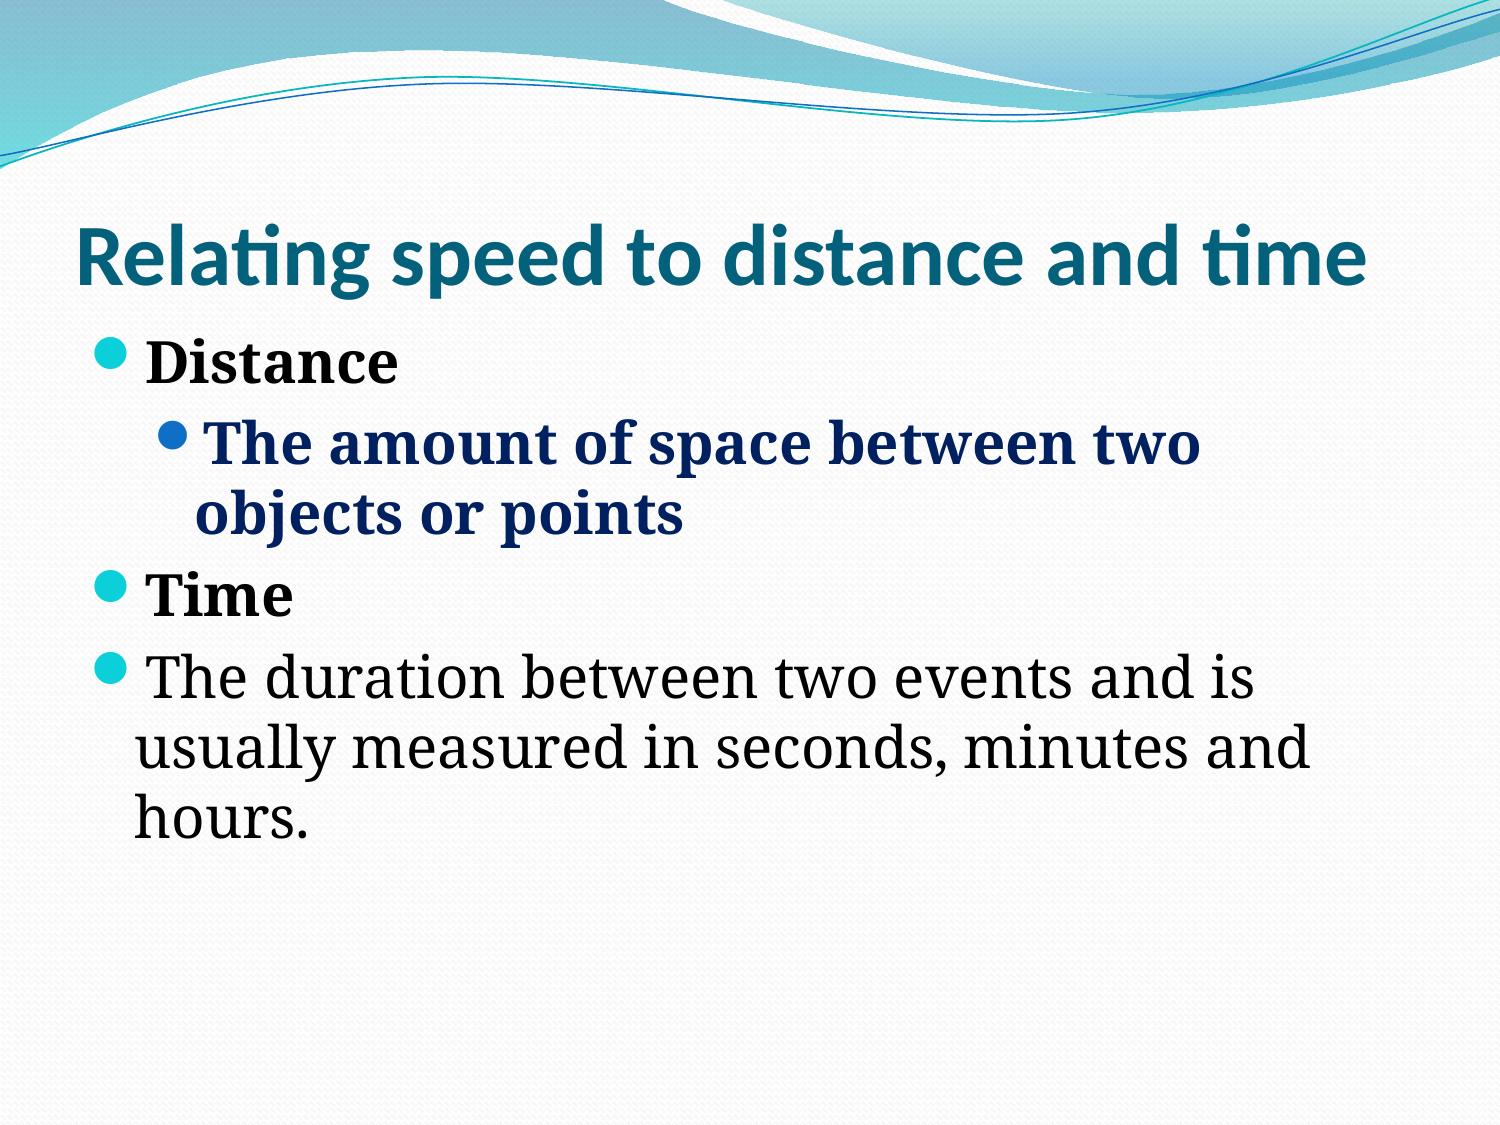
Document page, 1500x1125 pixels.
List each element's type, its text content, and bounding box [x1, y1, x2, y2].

title Relating speed to distance and time [75, 115, 1425, 303]
list Distance The amount of space between two objects or points Time The duration between two events and is usually measured in seconds, minutes and hours. [75, 317, 1425, 1038]
